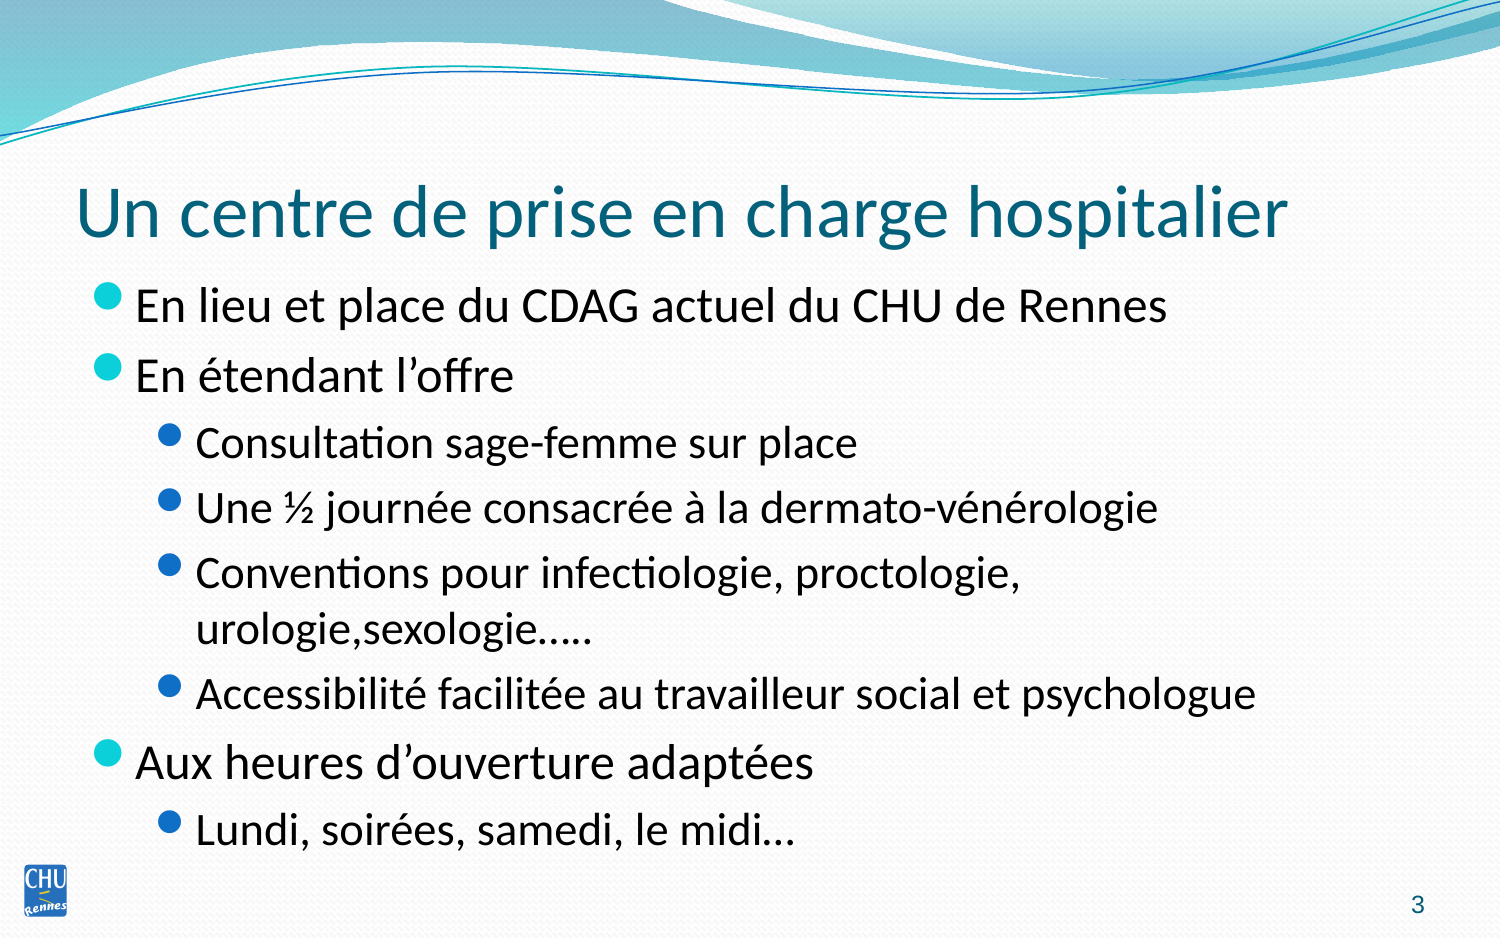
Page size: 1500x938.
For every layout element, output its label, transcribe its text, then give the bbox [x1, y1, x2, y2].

slide_number 3 [1299, 868, 1425, 919]
list En lieu et place du CDAG actuel du CHU de Rennes En étendant l’offre Consultation sage-femme sur place Une ½ journée consacrée à la dermato-vénérologie Conventions pour infectiologie, proctologie, urologie,sexologie….. Accessibilité facilitée au travailleur social et psychologue Aux heures d’ouverture adaptées Lundi, soirées, samedi, le midi… [74, 264, 1426, 865]
title Un centre de prise en charge hospitalier [74, 96, 1426, 253]
picture [24, 864, 67, 917]
